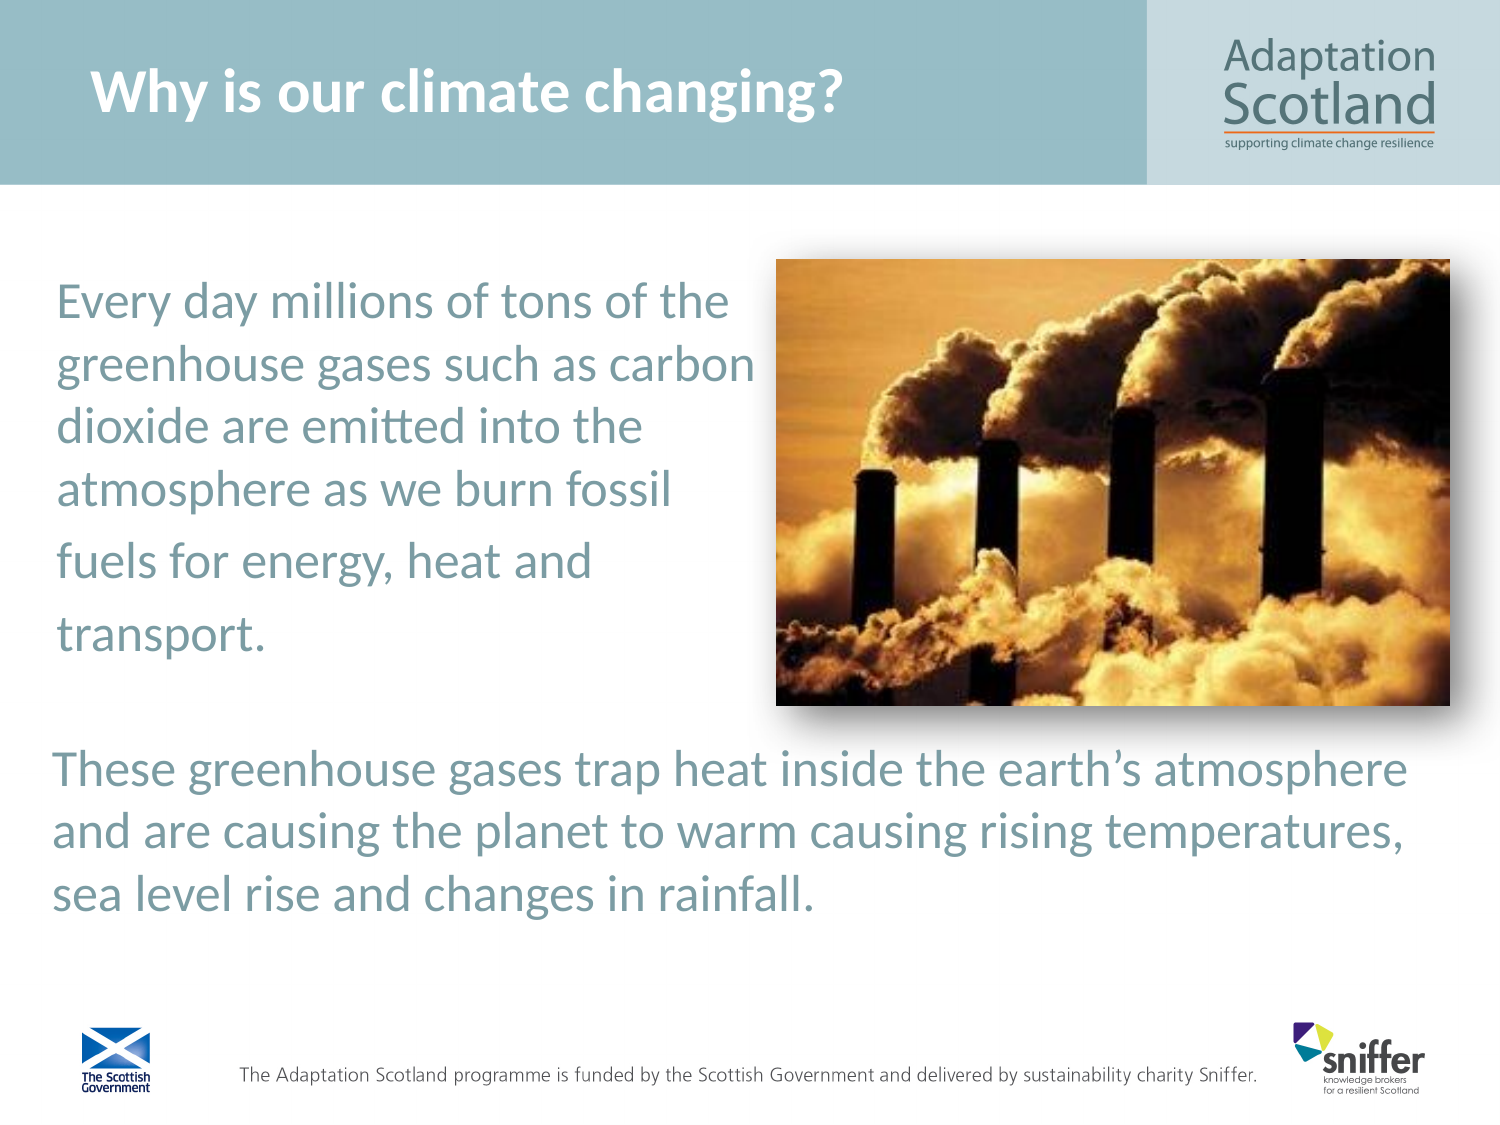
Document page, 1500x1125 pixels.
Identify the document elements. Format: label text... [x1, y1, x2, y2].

title Why is our climate changing? [75, 17, 1425, 158]
text_box These greenhouse gases trap heat inside the earth’s atmosphere and are causing the planet to warm causing rising temperatures, sea level rise and changes in rainfall. [37, 726, 1436, 979]
list Every day millions of tons of the greenhouse gases such as carbon dioxide are emitted into the atmosphere as we burn fossil fuels for energy, heat and transport. [41, 259, 770, 726]
picture [0, 0, 1500, 1125]
